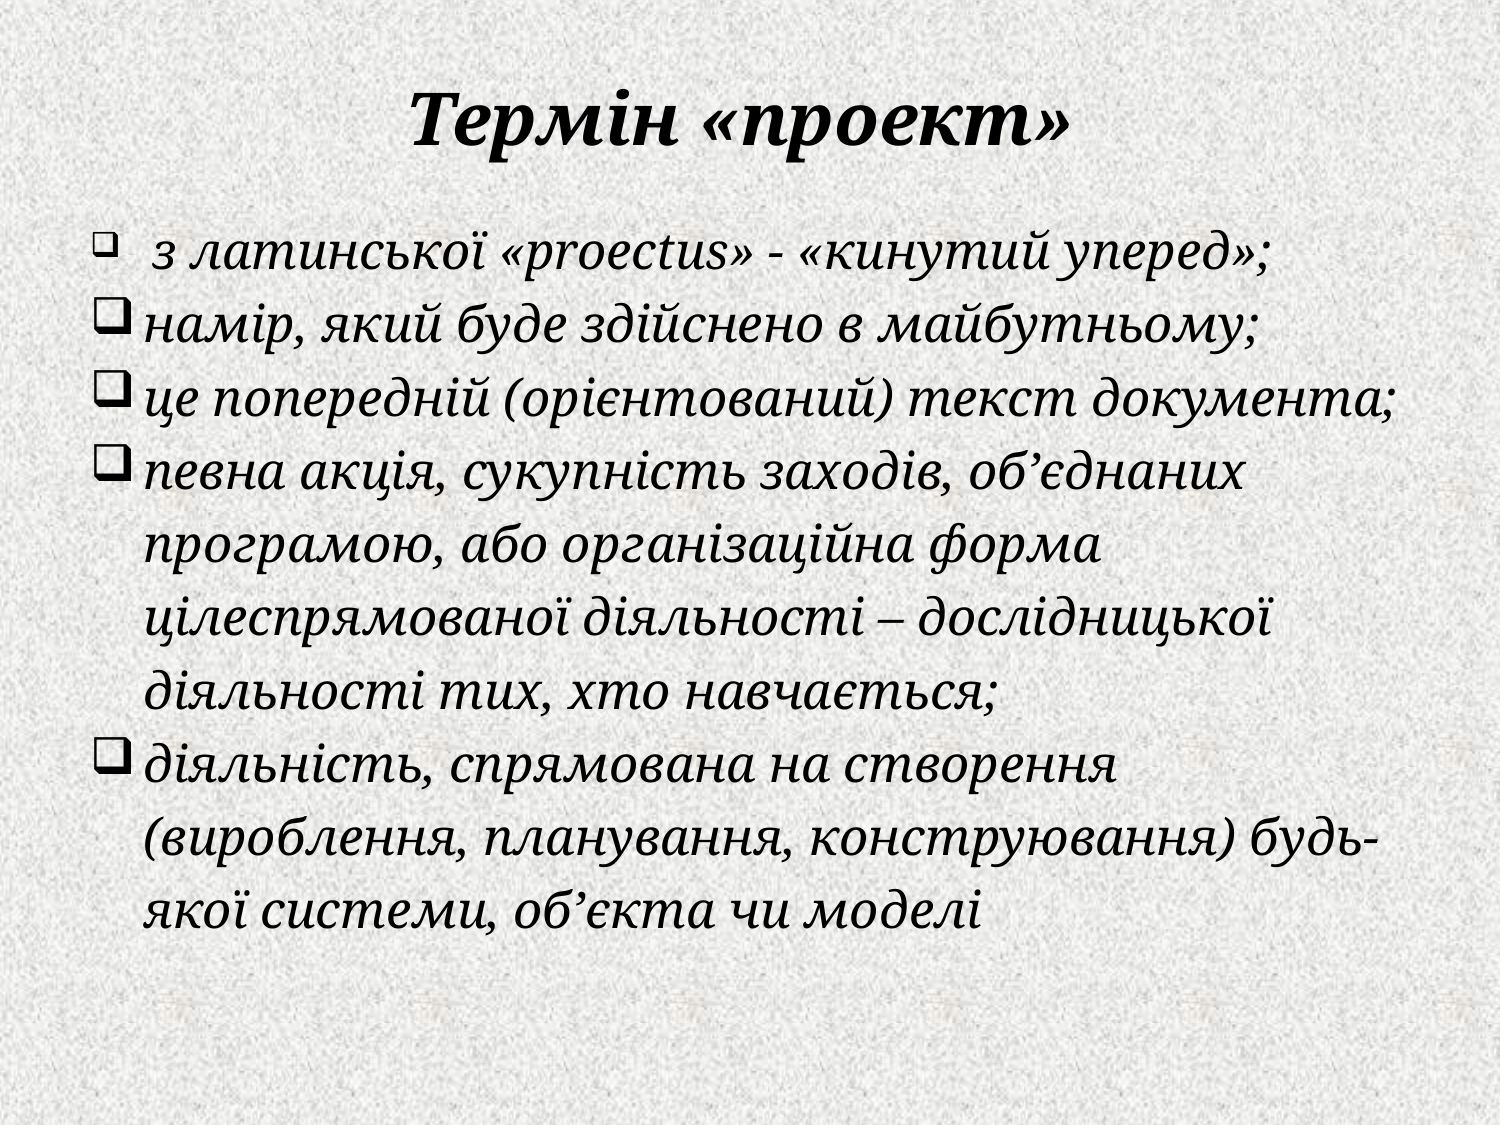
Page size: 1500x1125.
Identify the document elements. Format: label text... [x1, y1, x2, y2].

title Термін «проект» [75, 45, 1425, 188]
picture [0, 0, 1500, 1125]
list з латинської «proectus» - «кинутий уперед»; намір, який буде здійснено в майбутньому; це попередній (орієнтований) текст документа; певна акція, сукупність заходів, об’єднаних програмою, або організаційна форма цілеспрямованої діяльності – дослідницької діяльності тих, хто навчається; діяльність, спрямована на створення (вироблення, планування, конструювання) будь-якої системи, об’єкта чи моделі [75, 199, 1425, 1005]
